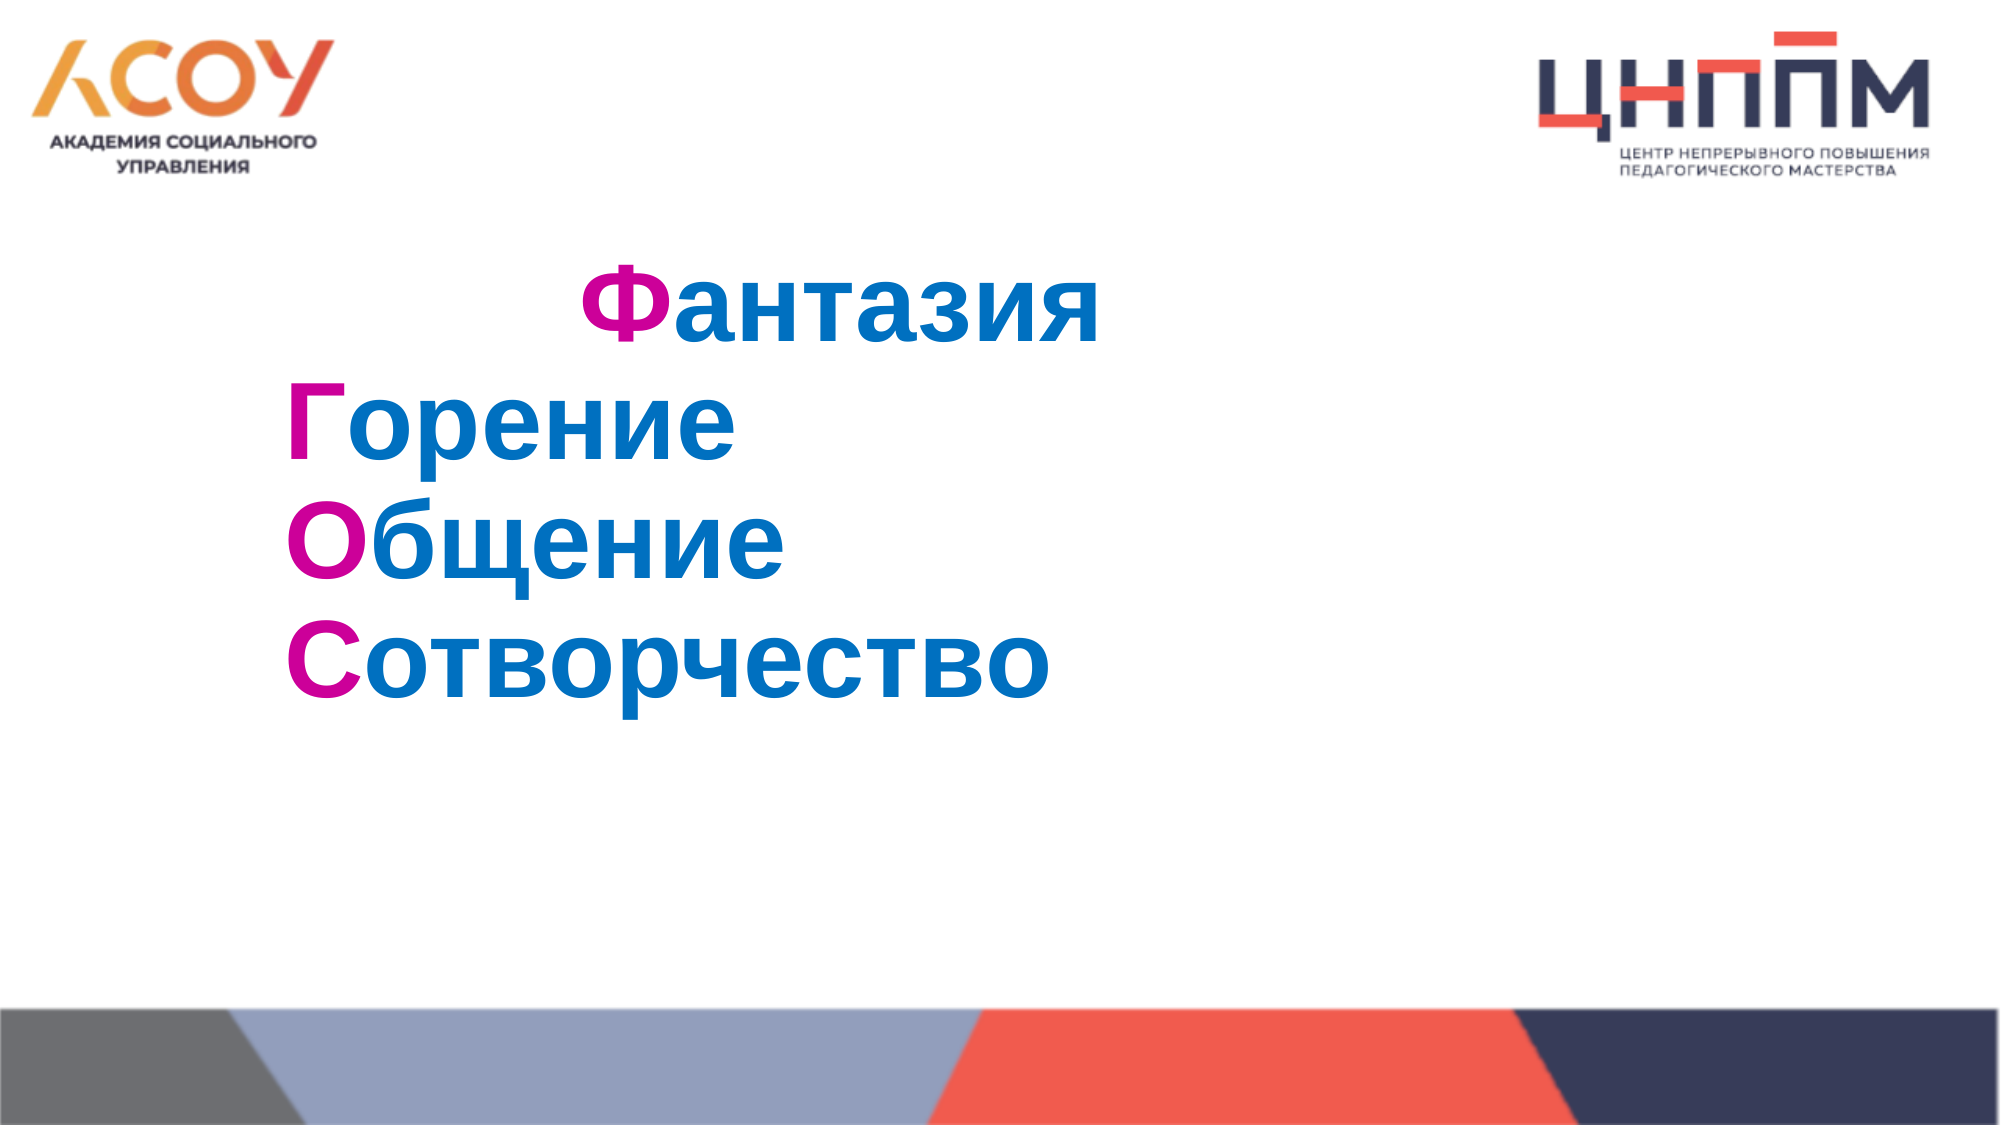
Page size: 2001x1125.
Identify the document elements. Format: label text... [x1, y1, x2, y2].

picture [0, 0, 2001, 1125]
title Фантазия Горение Общение Сотворчество [137, 59, 1863, 1005]
